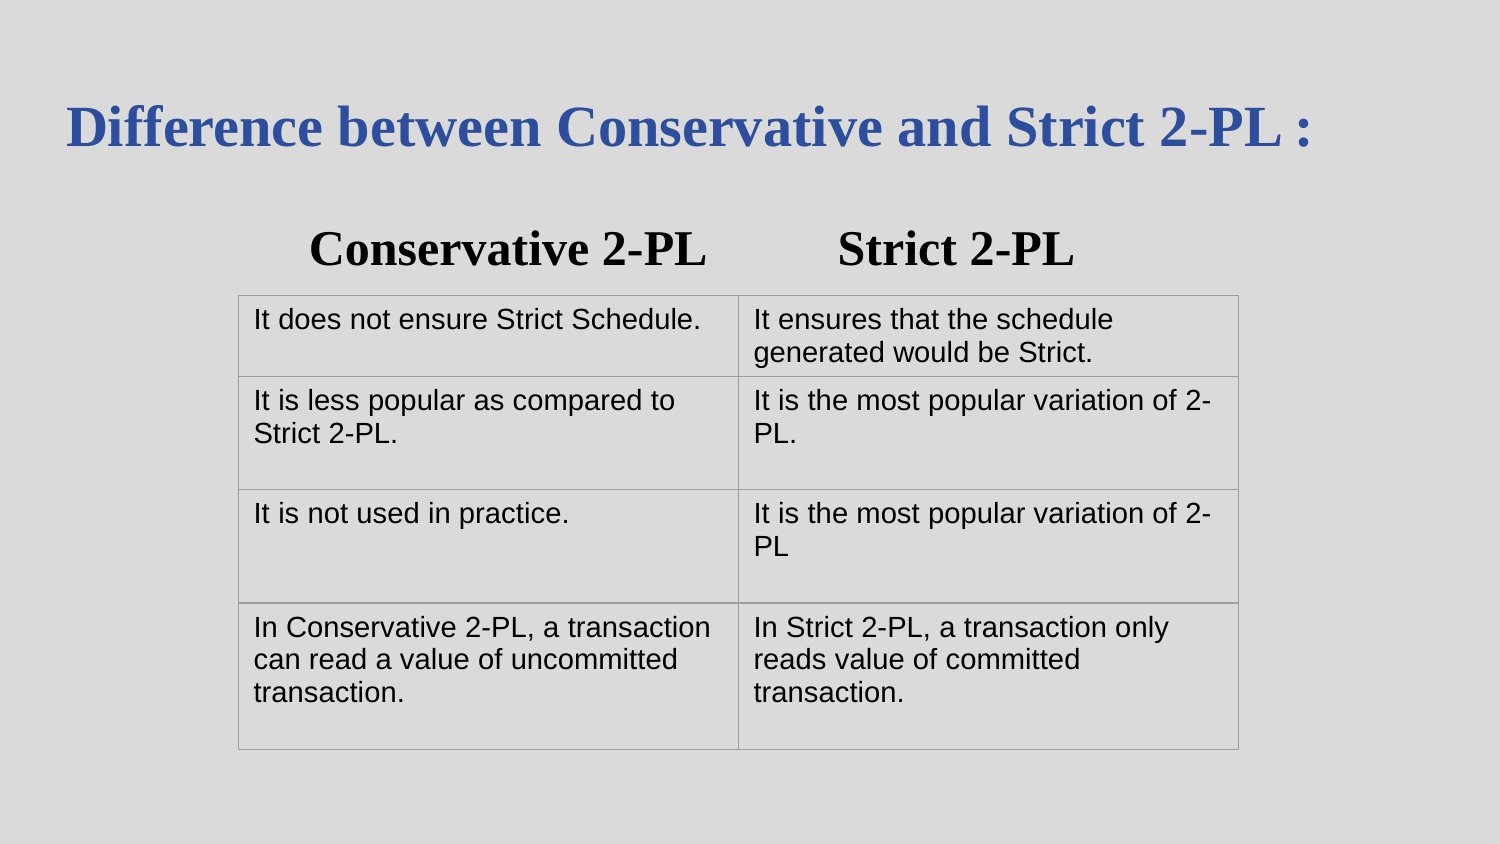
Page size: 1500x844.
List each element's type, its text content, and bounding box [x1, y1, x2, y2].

title Difference between Conservative and Strict 2-PL : [51, 72, 1477, 167]
table_cell In Strict 2-PL, a transaction only reads value of committed transaction. [739, 604, 1238, 749]
table_cell It is not used in practice. [239, 490, 738, 602]
table_cell It is less popular as compared to Strict 2-PL. [239, 377, 738, 489]
text_box Conservative 2-PL [294, 207, 773, 318]
table_cell It is the most popular variation of 2-PL. [739, 377, 1238, 489]
table_header It ensures that the schedule generated would be Strict. [739, 296, 1238, 376]
table_cell It is the most popular variation of 2-PL [739, 490, 1238, 602]
table_header It does not ensure Strict Schedule. [239, 296, 738, 376]
text_box Strict 2-PL [822, 207, 1189, 318]
table_cell In Conservative 2-PL, a transaction can read a value of uncommitted transaction. [239, 604, 738, 749]
list [64, 231, 1463, 792]
